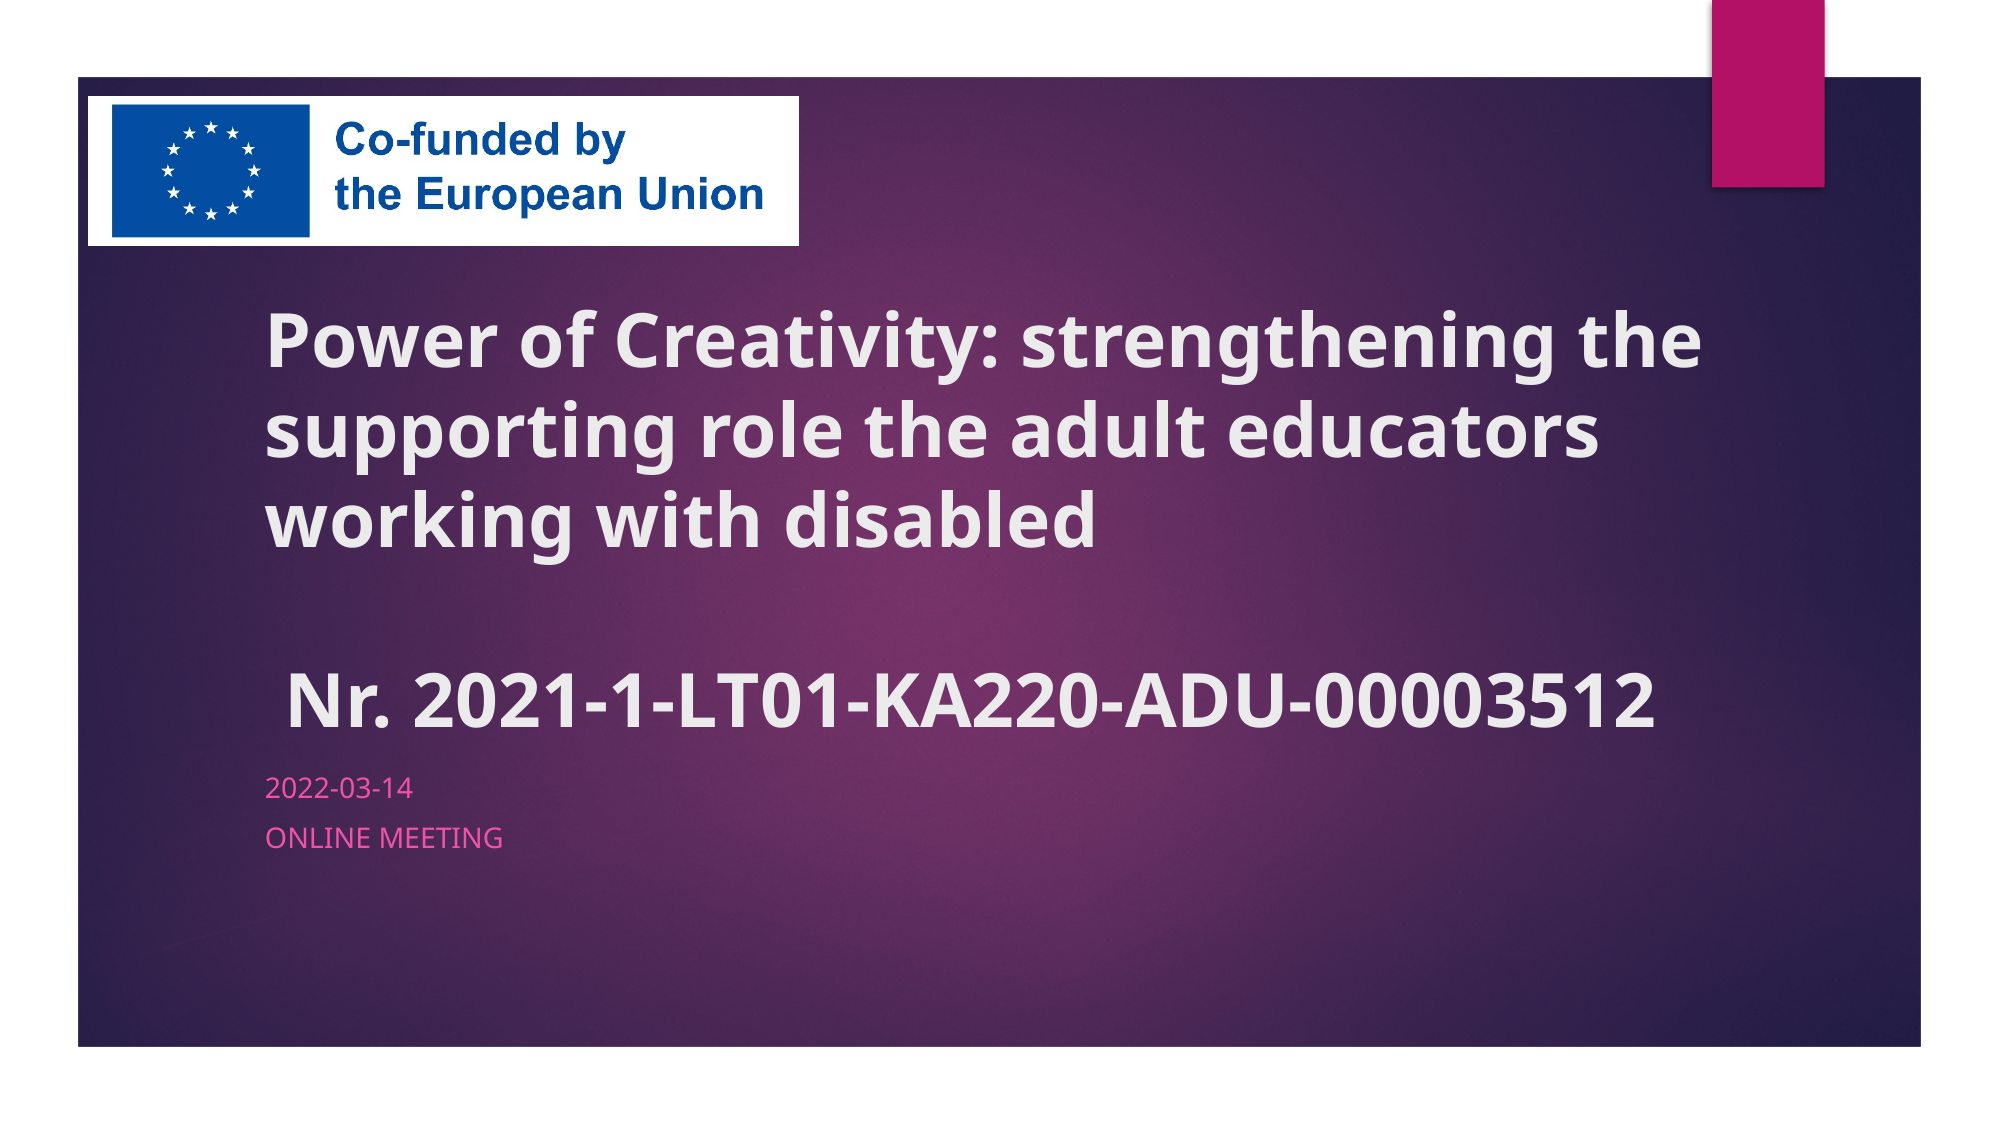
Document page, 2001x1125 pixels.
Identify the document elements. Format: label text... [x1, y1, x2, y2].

picture [88, 96, 799, 246]
title Power of Creativity: strengthening the supporting role the adult educators working with disabled Nr. 2021-1-LT01-KA220-ADU-00003512 [249, 184, 1750, 750]
subtitle 2022-03-14 Online meeting [249, 762, 1750, 863]
